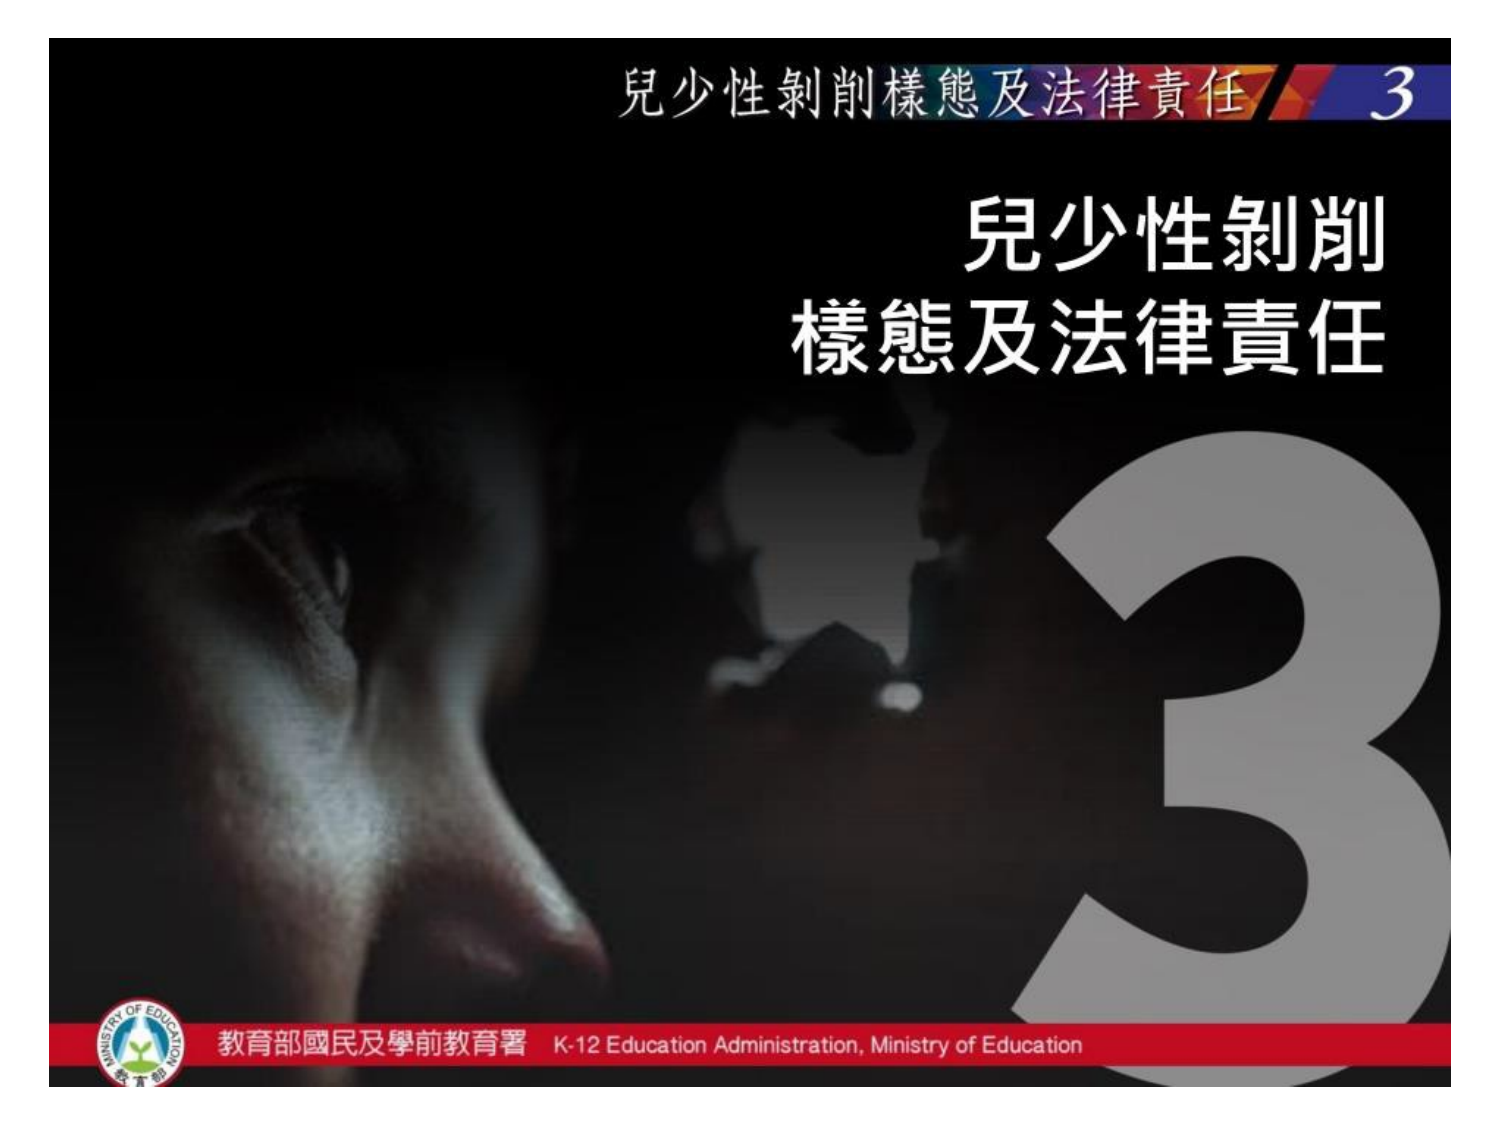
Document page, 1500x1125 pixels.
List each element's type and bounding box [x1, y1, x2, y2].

picture [49, 38, 1451, 1087]
